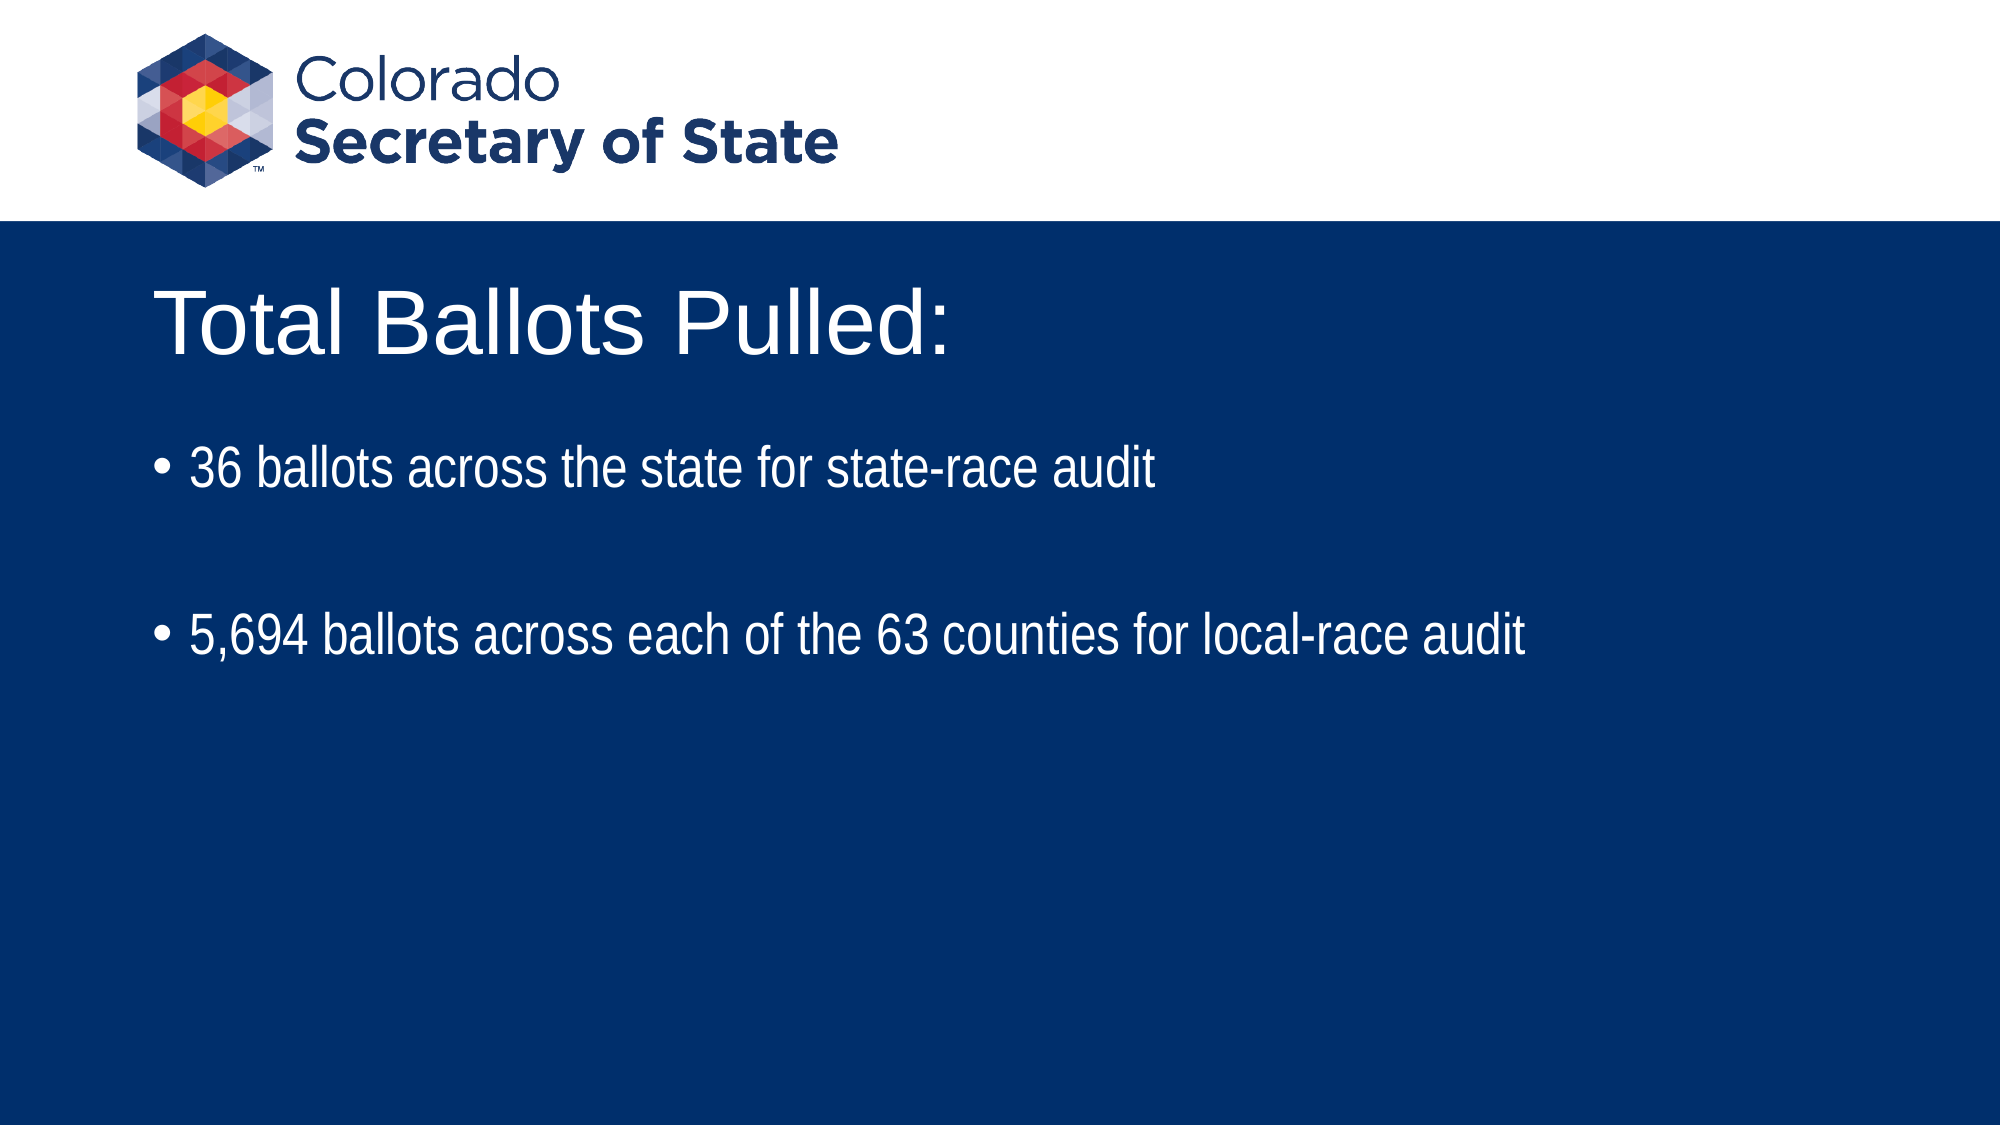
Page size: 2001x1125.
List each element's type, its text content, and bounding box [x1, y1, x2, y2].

title Total Ballots Pulled: [137, 250, 1863, 400]
picture [137, 33, 838, 188]
list 36 ballots across the state for state-race audit 5,694 ballots across each of the 63 counties for local-race audit [137, 429, 1863, 875]
